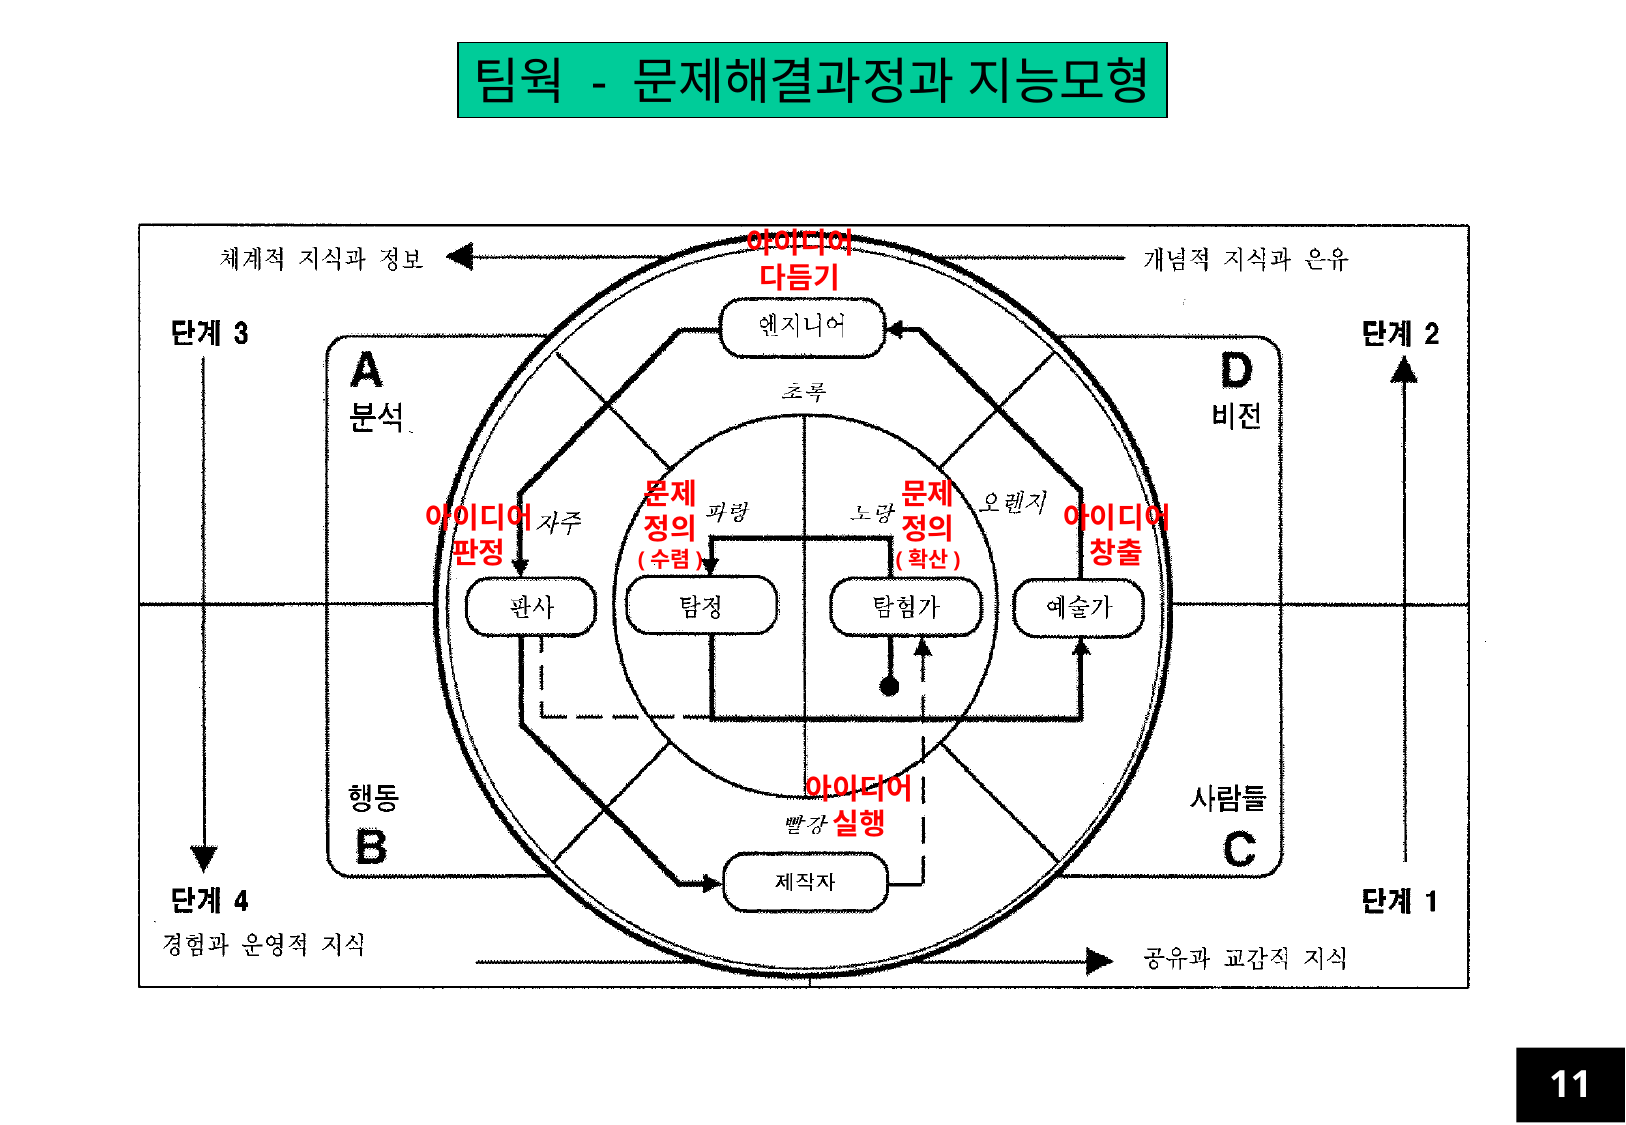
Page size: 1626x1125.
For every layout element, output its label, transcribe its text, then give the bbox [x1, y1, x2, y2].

text_box 팀웍 - 문제해결과정과 지능모형 [458, 42, 1167, 118]
picture [115, 207, 1486, 1012]
slide_number 11 [1516, 1047, 1625, 1123]
